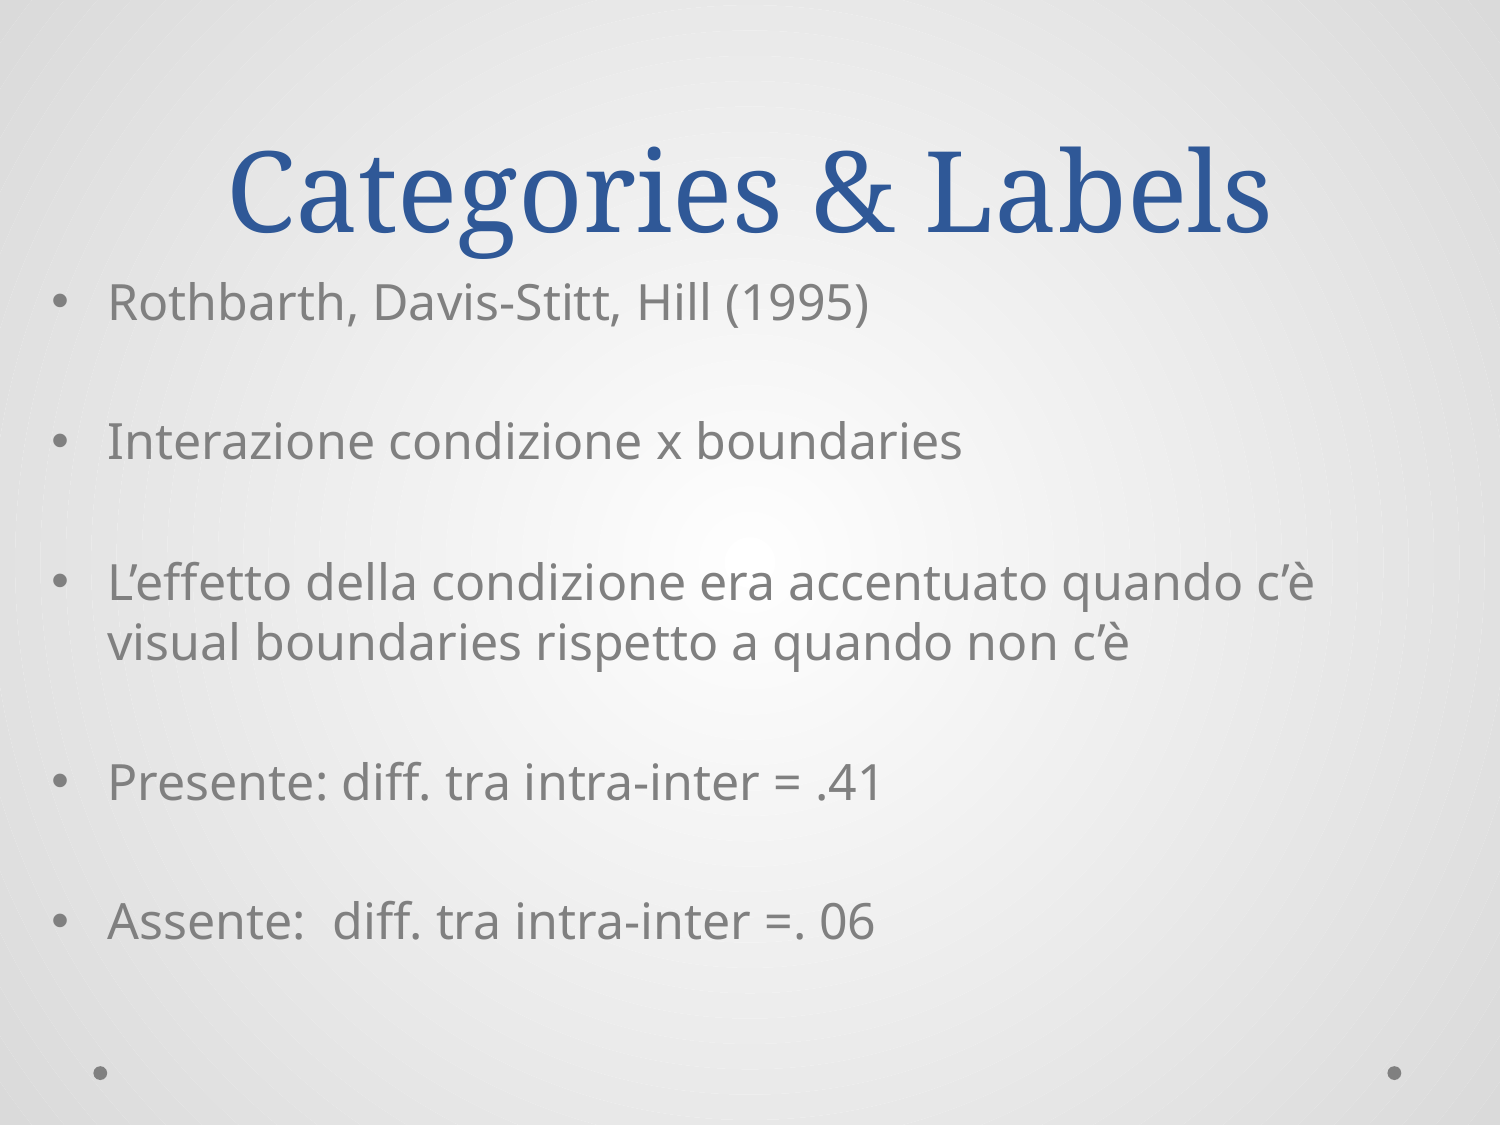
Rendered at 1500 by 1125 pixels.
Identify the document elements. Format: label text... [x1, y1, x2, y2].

list Rothbarth, Davis-Stitt, Hill (1995) Interazione condizione x boundaries L’effetto della condizione era accentuato quando c’è visual boundaries rispetto a quando non c’è Presente: diff. tra intra-inter = .41 Assente: diff. tra intra-inter =. 06 [36, 262, 1425, 1005]
title Categories & Labels [75, 0, 1425, 262]
